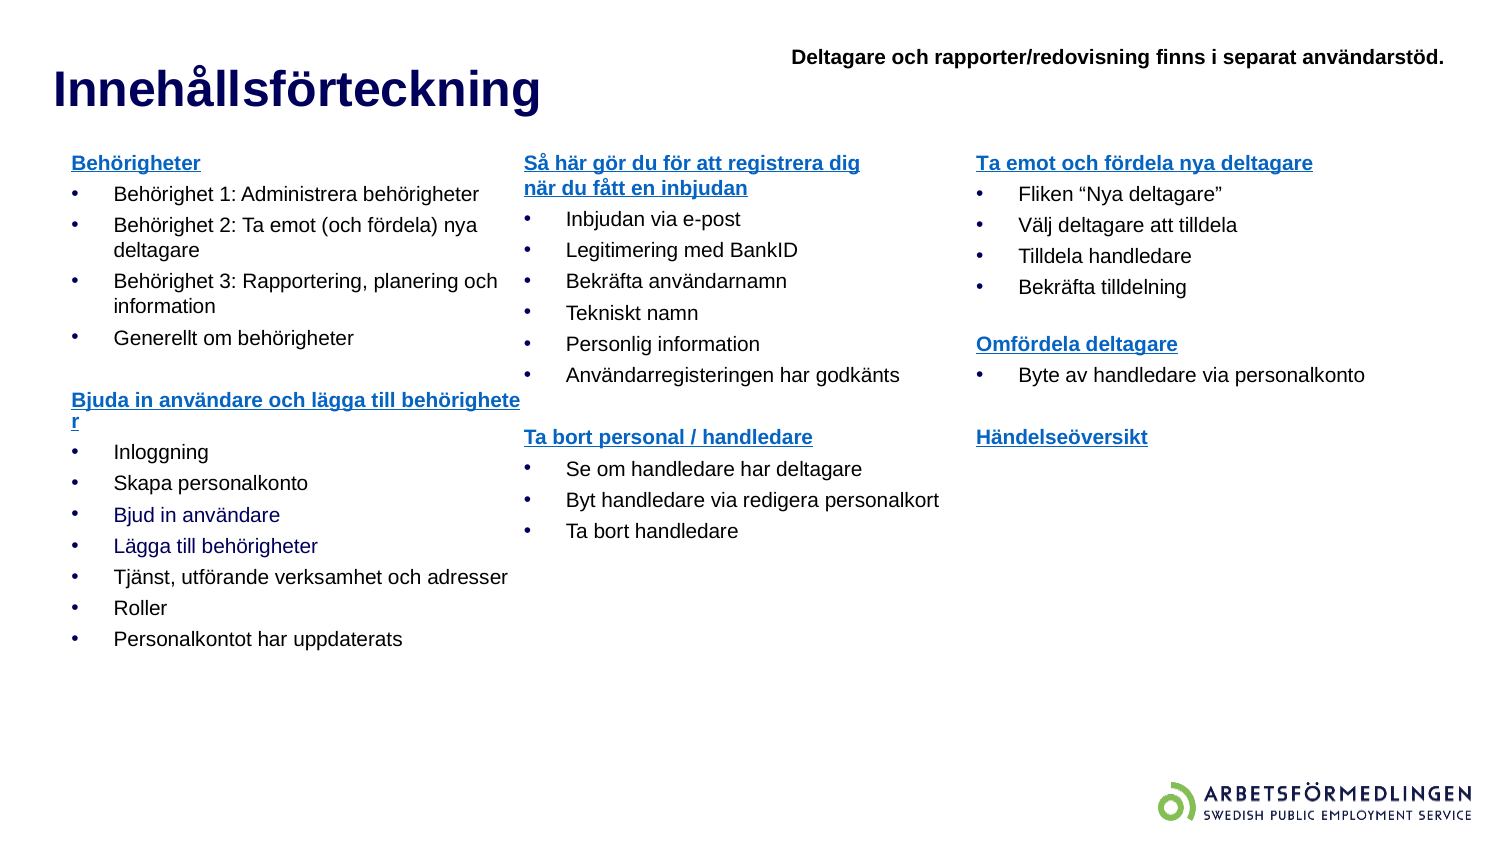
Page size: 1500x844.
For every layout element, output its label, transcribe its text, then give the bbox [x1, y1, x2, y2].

picture [1158, 782, 1471, 821]
list Behörigheter Behörighet 1: Administrera behörigheter Behörighet 2: Ta emot (och fördela) nya deltagare Behörighet 3: Rapportering, planering och information Generellt om behörigheter Bjuda in användare och lägga till behörigheter Inloggning Skapa personalkonto Bjud in användare Lägga till behörigheter Tjänst, utförande verksamhet och adresser Roller Personalkontot har uppdaterats Så här gör du för att registrera dig när du fått en inbjudan Inbjudan via e-post Legitimering med BankID Bekräfta användarnamn Tekniskt namn Personlig information Användarregisteringen har godkänts Ta bort personal / handledare Se om handledare har deltagare Byt handledare via redigera personalkort Ta bort handledare Ta emot och fördela nya deltagare Fliken “Nya deltagare” Välj deltagare att tilldela Tilldela handledare Bekräfta tilldelning Omfördela deltagare Byte av handledare via personalkonto Händelseöversikt [71, 149, 1429, 757]
text_box Deltagare och rapporter/redovisning finns i separat användarstöd. [714, 36, 1465, 76]
title Innehållsförteckning [53, 56, 561, 116]
